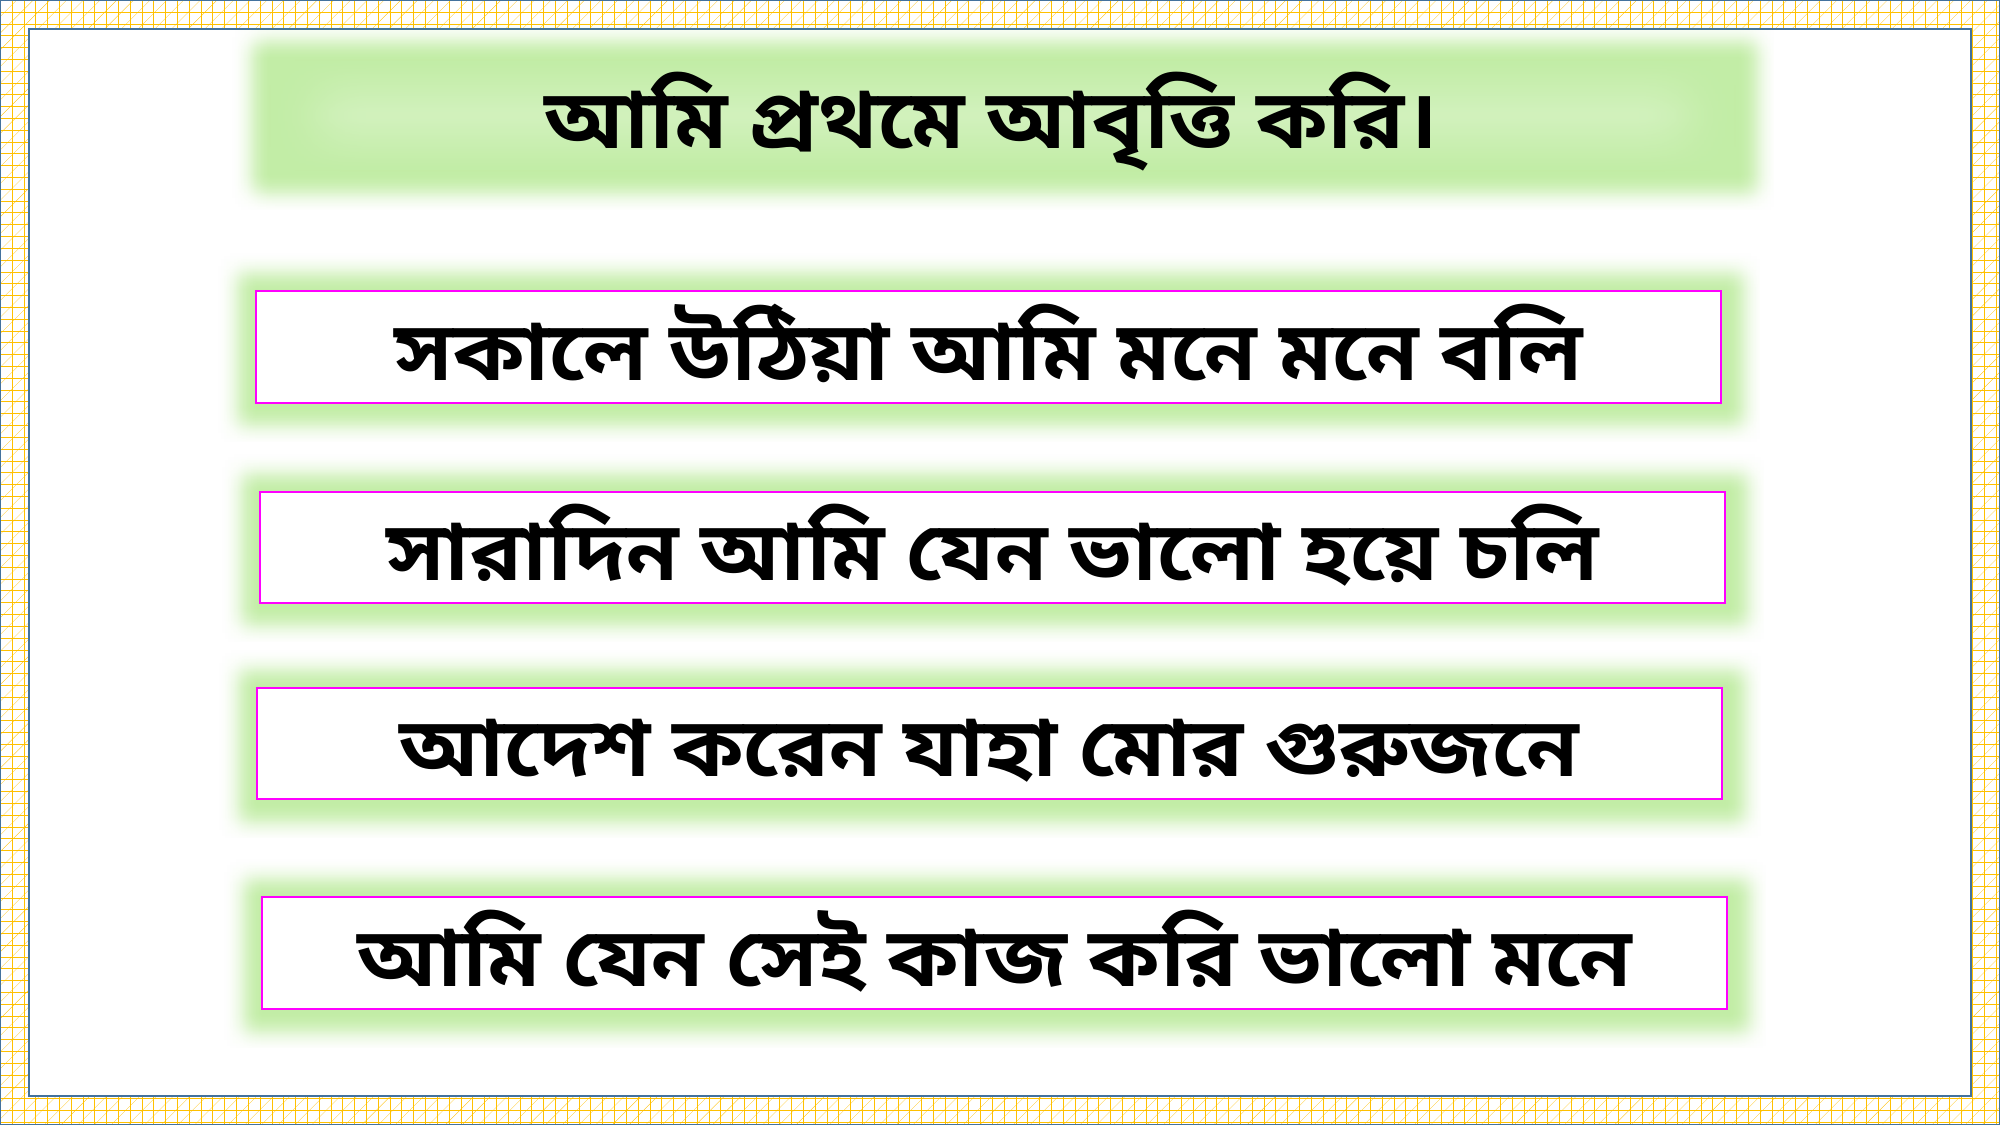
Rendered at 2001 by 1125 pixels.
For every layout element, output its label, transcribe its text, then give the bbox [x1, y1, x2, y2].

text_box আদেশ করেন যাহা মোর গুরুজনে [256, 687, 1723, 800]
text_box আমি যেন সেই কাজ করি ভালো মনে [261, 896, 1728, 1010]
text_box [0, 0, 2000, 1125]
text_box সকালে উঠিয়া আমি মনে মনে বলি [255, 290, 1722, 404]
text_box সারাদিন আমি যেন ভালো হয়ে চলি [259, 491, 1726, 604]
